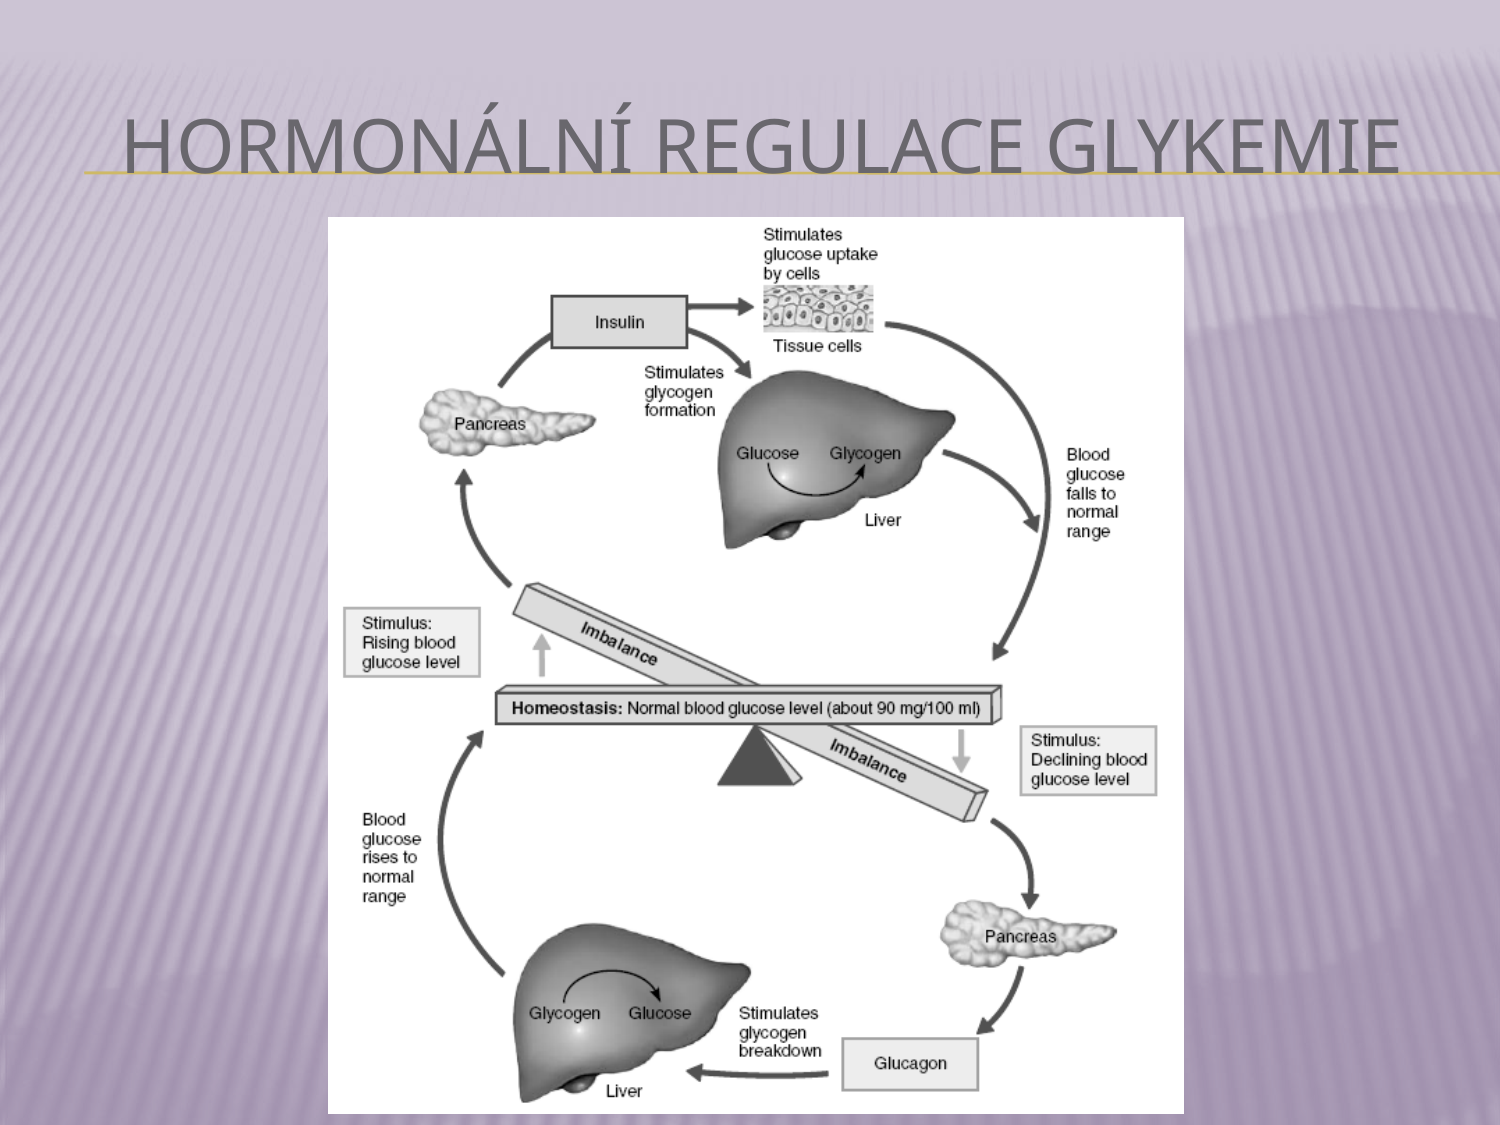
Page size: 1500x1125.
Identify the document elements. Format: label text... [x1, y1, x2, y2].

picture [327, 216, 1184, 1114]
title Hormonální regulace glykemie [50, 75, 1475, 213]
